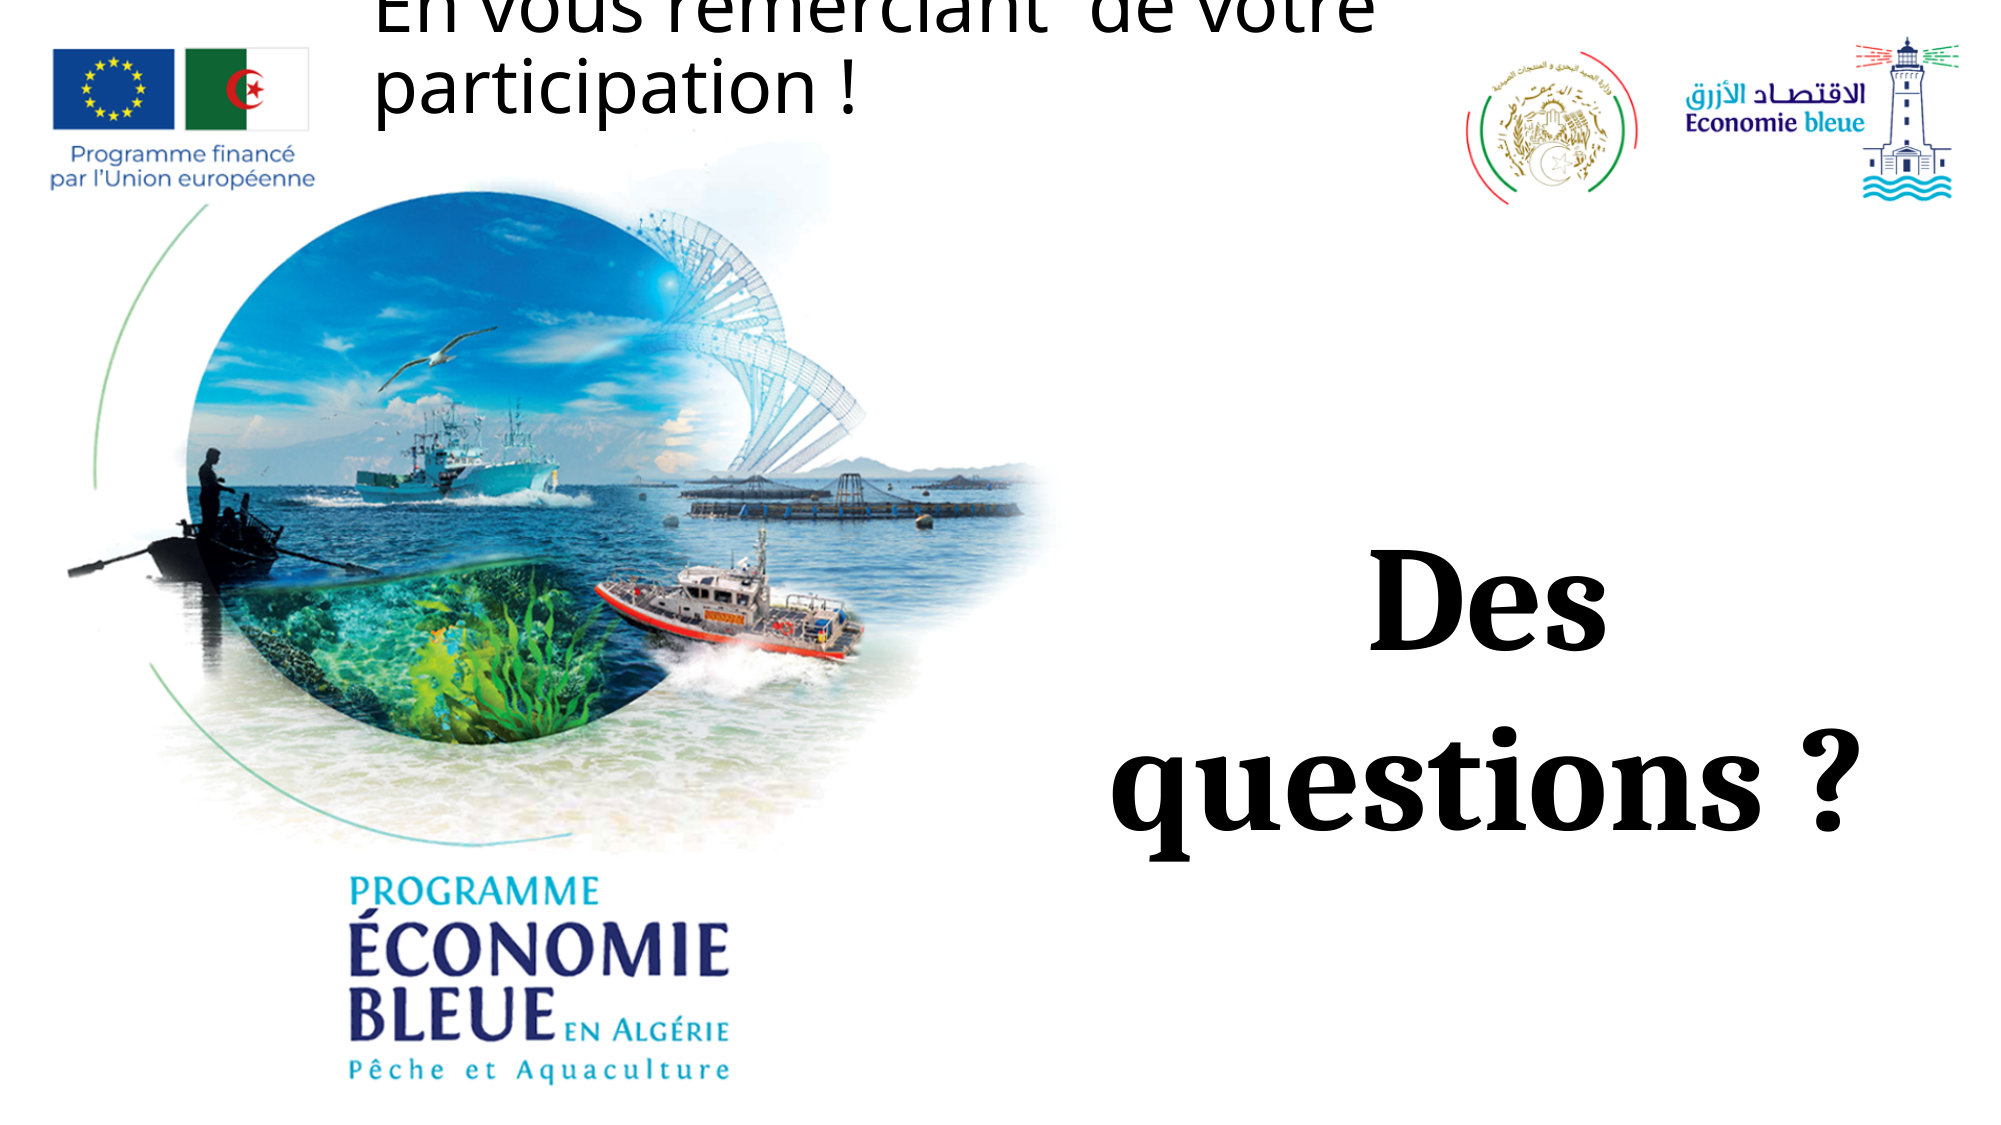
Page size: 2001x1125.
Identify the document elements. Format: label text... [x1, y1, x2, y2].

title En vous remerciant de votre participation ! [357, 76, 1465, 138]
picture [0, 0, 2001, 1125]
text_box Des questions ? [1042, 493, 1935, 868]
